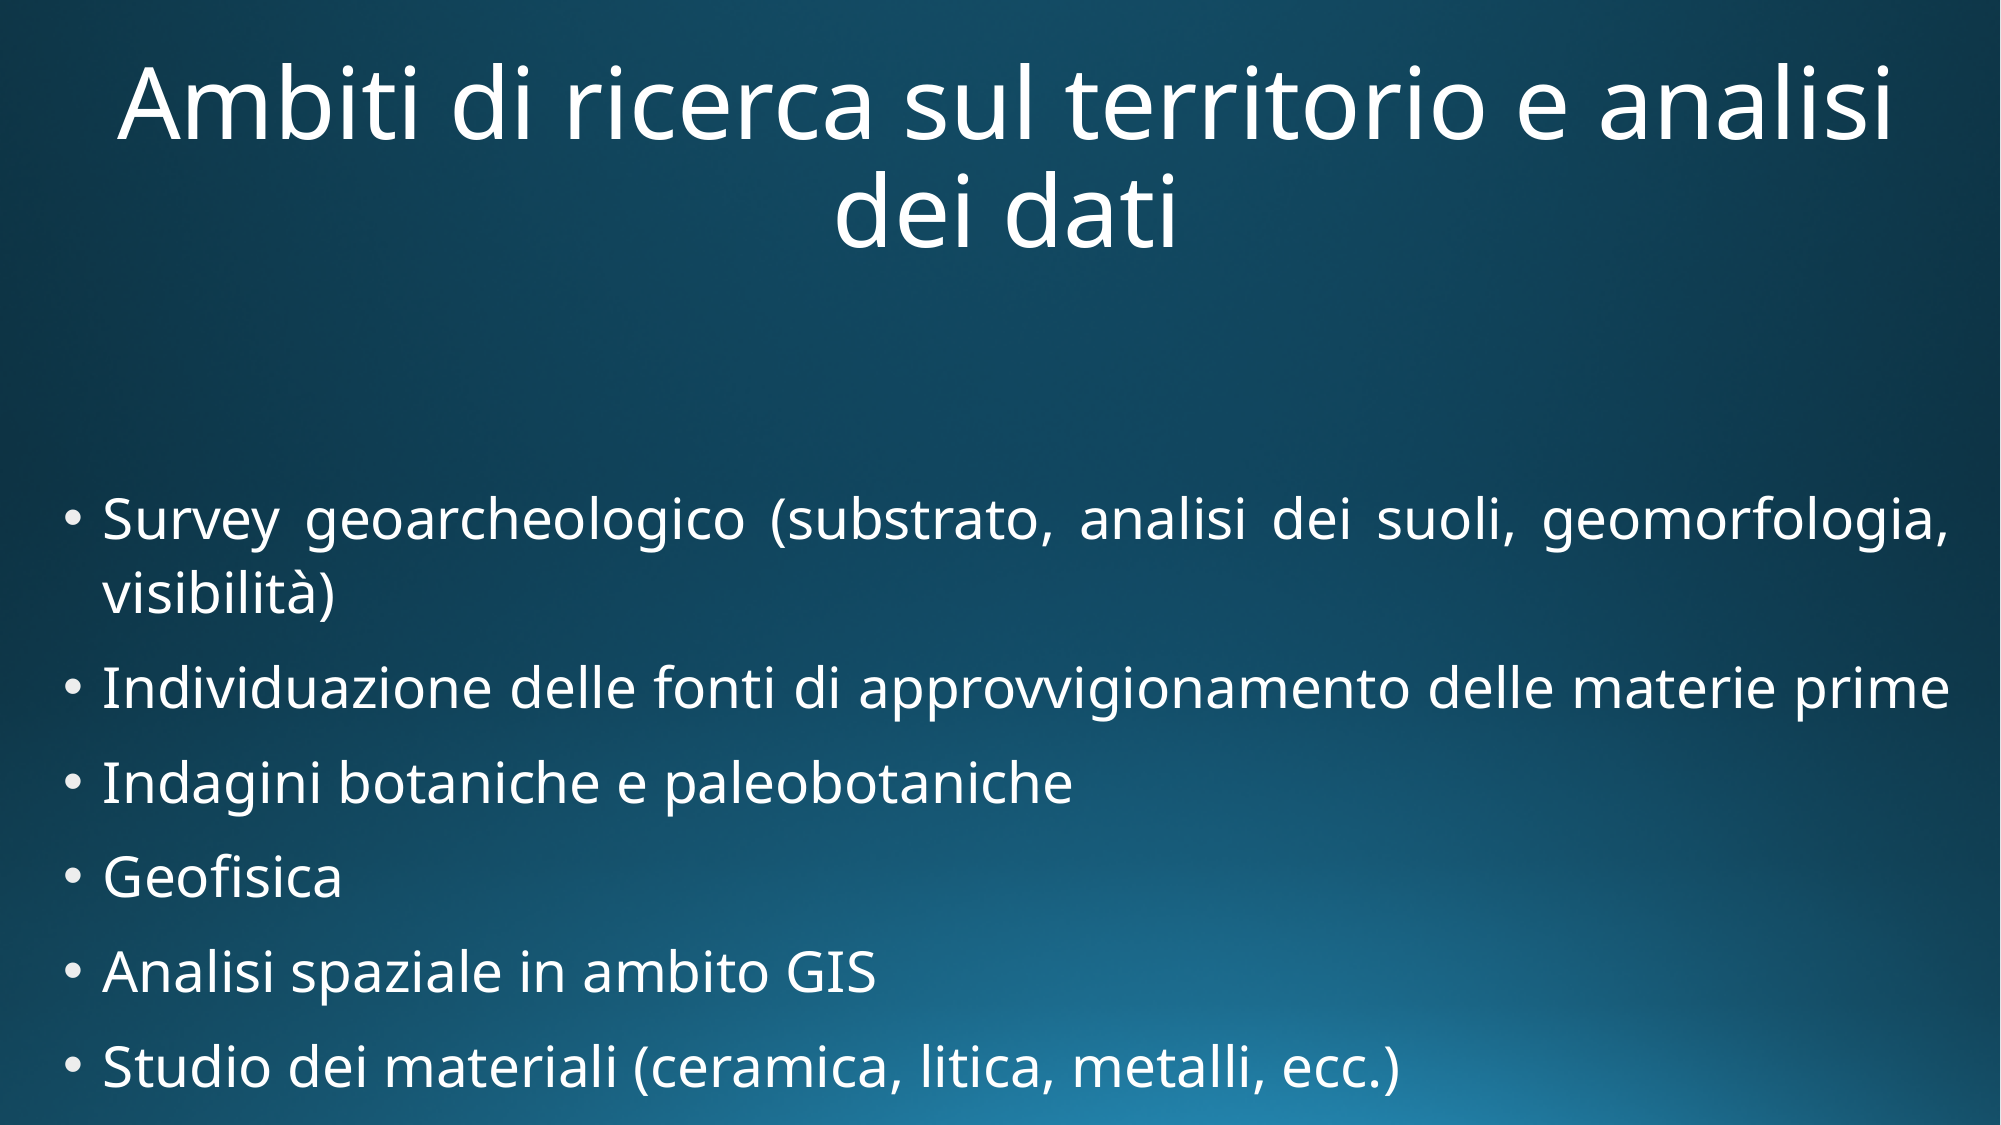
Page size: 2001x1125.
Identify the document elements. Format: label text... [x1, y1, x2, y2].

picture [0, 0, 2001, 1125]
title Ambiti di ricerca sul territorio e analisi dei dati [48, 44, 1966, 278]
list Survey geoarcheologico (substrato, analisi dei suoli, geomorfologia, visibilità) Individuazione delle fonti di approvvigionamento delle materie prime Indagini botaniche e paleobotaniche Geofisica Analisi spaziale in ambito GIS Studio dei materiali (ceramica, litica, metalli, ecc.) [48, 299, 1966, 1125]
